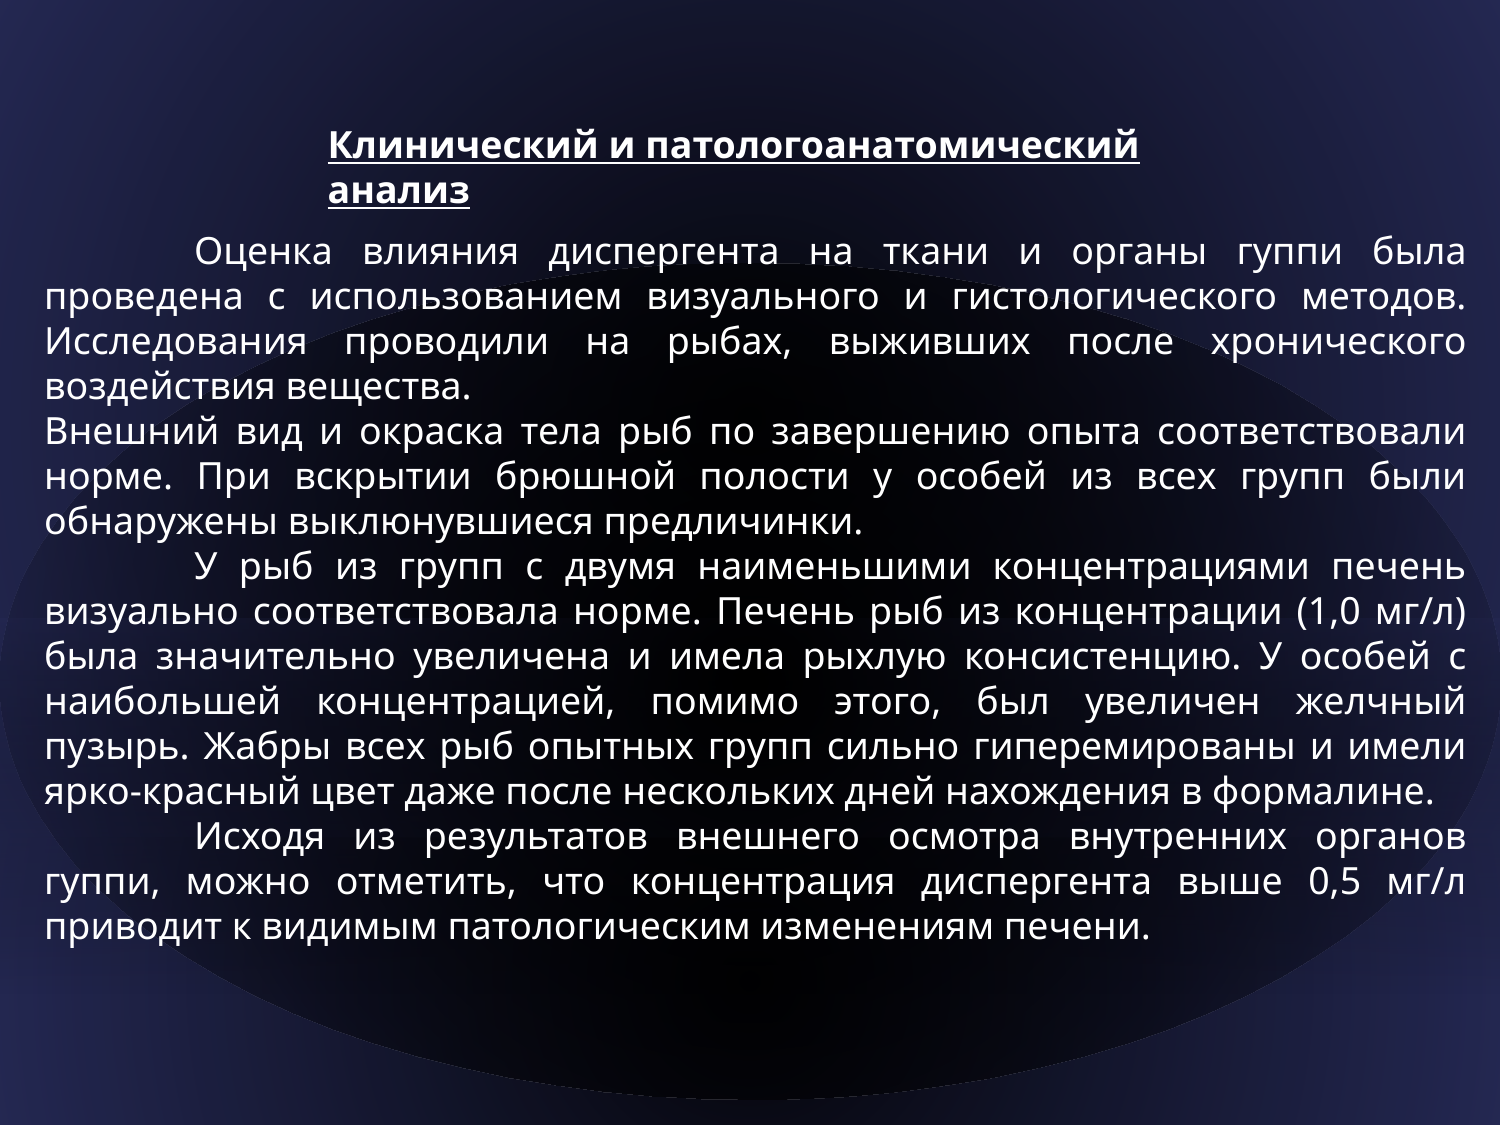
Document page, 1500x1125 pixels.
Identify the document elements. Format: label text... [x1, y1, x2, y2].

text_box Оценка влияния диспергента на ткани и органы гуппи была проведена с использованием визуального и гистологического методов. Исследования проводили на рыбах, выживших после хронического воздействия вещества. Внешний вид и окраска тела рыб по завершению опыта соответствовали норме. При вскрытии брюшной полости у особей из всех групп были обнаружены выклюнувшиеся предличинки. У рыб из групп с двумя наименьшими концентрациями печень визуально соответствовала норме. Печень рыб из концентрации (1,0 мг/л) была значительно увеличена и имела рыхлую консистенцию. У особей с наибольшей концентрацией, помимо этого, был увеличен желчный пузырь. Жабры всех рыб опытных групп сильно гиперемированы и имели ярко-красный цвет даже после нескольких дней нахождения в формалине. Исходя из результатов внешнего осмотра внутренних органов гуппи, можно отметить, что концентрация диспергента выше 0,5 мг/л приводит к видимым патологическим изменениям печени. [29, 219, 1483, 955]
text_box Клинический и патологоанатомический анализ [312, 113, 1294, 219]
